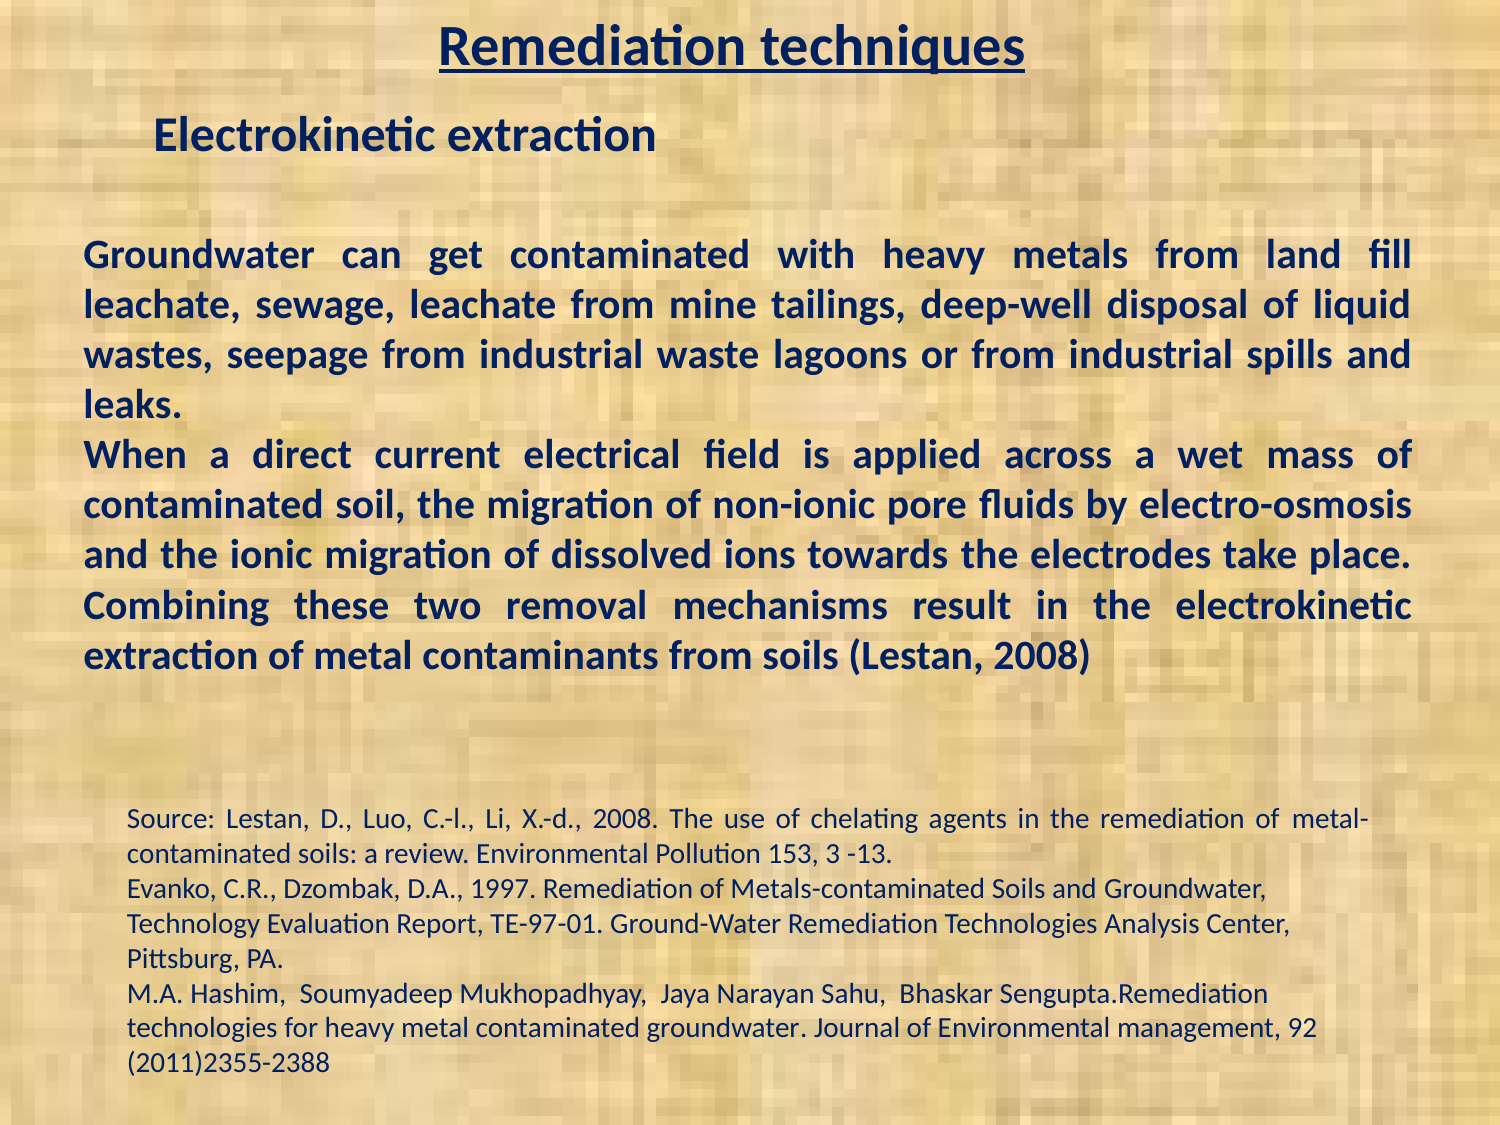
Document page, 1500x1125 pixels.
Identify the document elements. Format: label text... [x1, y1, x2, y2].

text_box Electrokinetic extraction [138, 94, 673, 169]
text_box Source: Lestan, D., Luo, C.-l., Li, X.-d., 2008. The use of chelating agents in the remediation of metal-contaminated soils: a review. Environmental Pollution 153, 3 -13. Evanko, C.R., Dzombak, D.A., 1997. Remediation of Metals-contaminated Soils and Groundwater, Technology Evaluation Report, TE-97-01. Ground-Water Remediation Technologies Analysis Center, Pittsburg, PA. M.A. Hashim, Soumyadeep Mukhopadhyay, Jaya Narayan Sahu, Bhaskar Sengupta.Remediation technologies for heavy metal contaminated groundwater. Journal of Environmental management, 92 (2011)2355-2388 [112, 791, 1384, 1122]
text_box Remediation techniques [194, 0, 1270, 85]
picture [0, 0, 1500, 1125]
text_box Groundwater can get contaminated with heavy metals from land fill leachate, sewage, leachate from mine tailings, deep-well disposal of liquid wastes, seepage from industrial waste lagoons or from industrial spills and leaks. When a direct current electrical field is applied across a wet mass of contaminated soil, the migration of non-ionic pore fluids by electro-osmosis and the ionic migration of dissolved ions towards the electrodes take place. Combining these two removal mechanisms result in the electrokinetic extraction of metal contaminants from soils (Lestan, 2008) [68, 219, 1428, 735]
